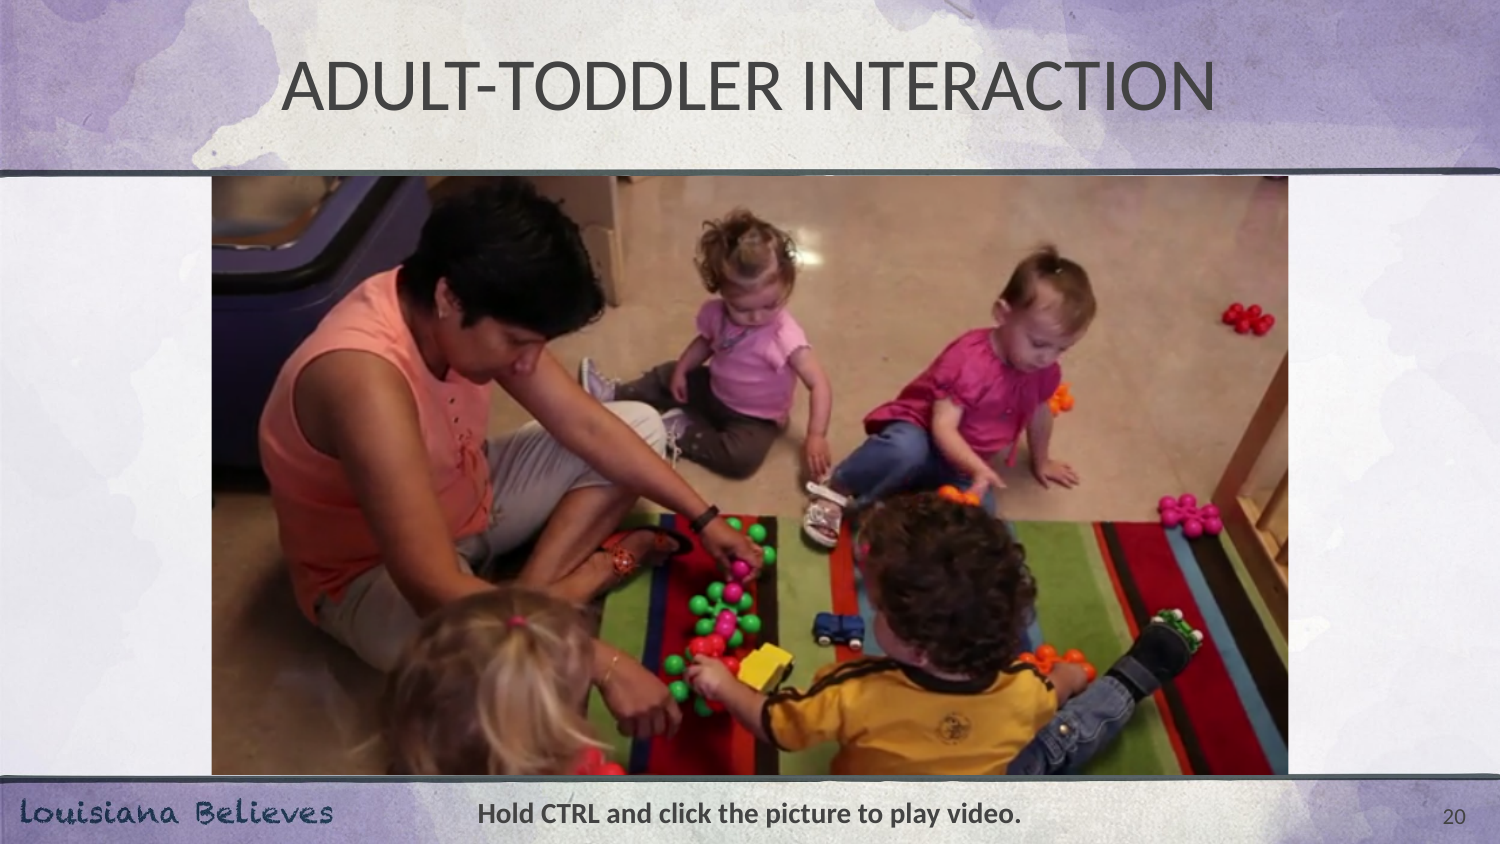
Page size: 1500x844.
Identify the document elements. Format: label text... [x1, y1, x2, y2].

text_box Hold CTRL and click the picture to play video. [445, 786, 1055, 837]
title ADULT-TODDLER INTERACTION [0, 0, 1500, 172]
picture [0, 172, 1500, 844]
